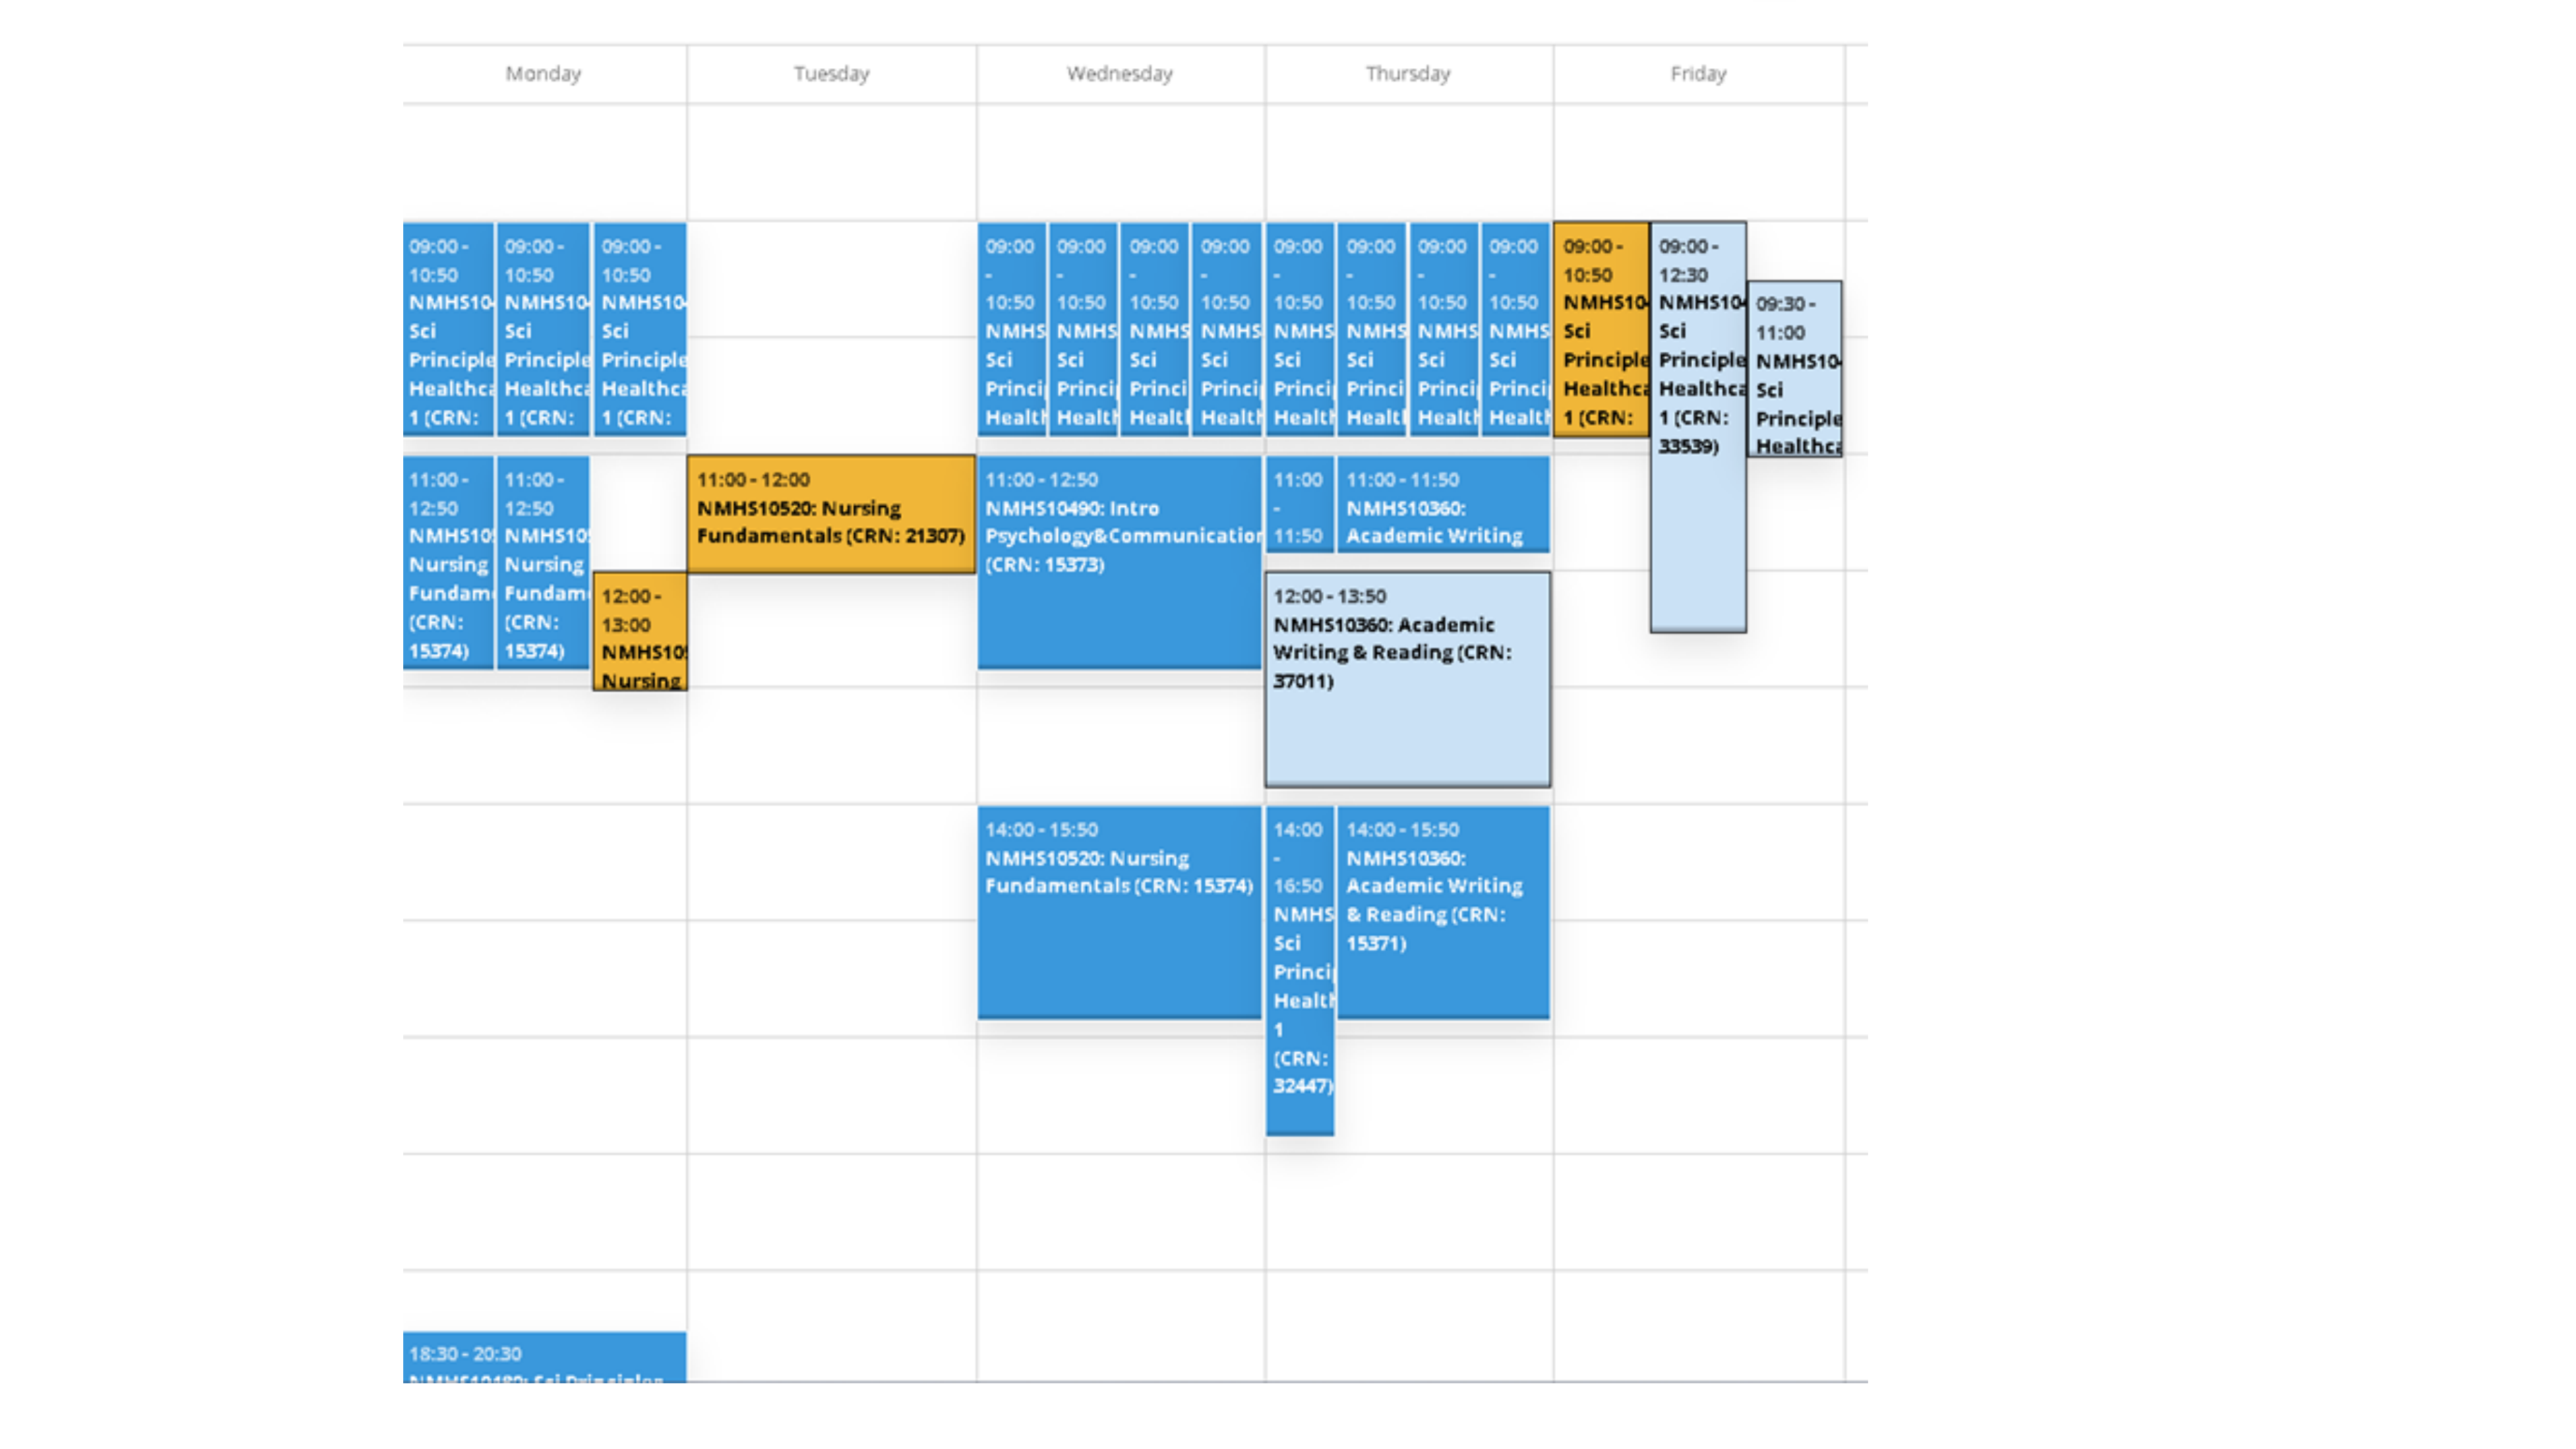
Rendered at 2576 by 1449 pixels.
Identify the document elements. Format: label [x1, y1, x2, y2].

picture [403, 0, 1868, 1383]
